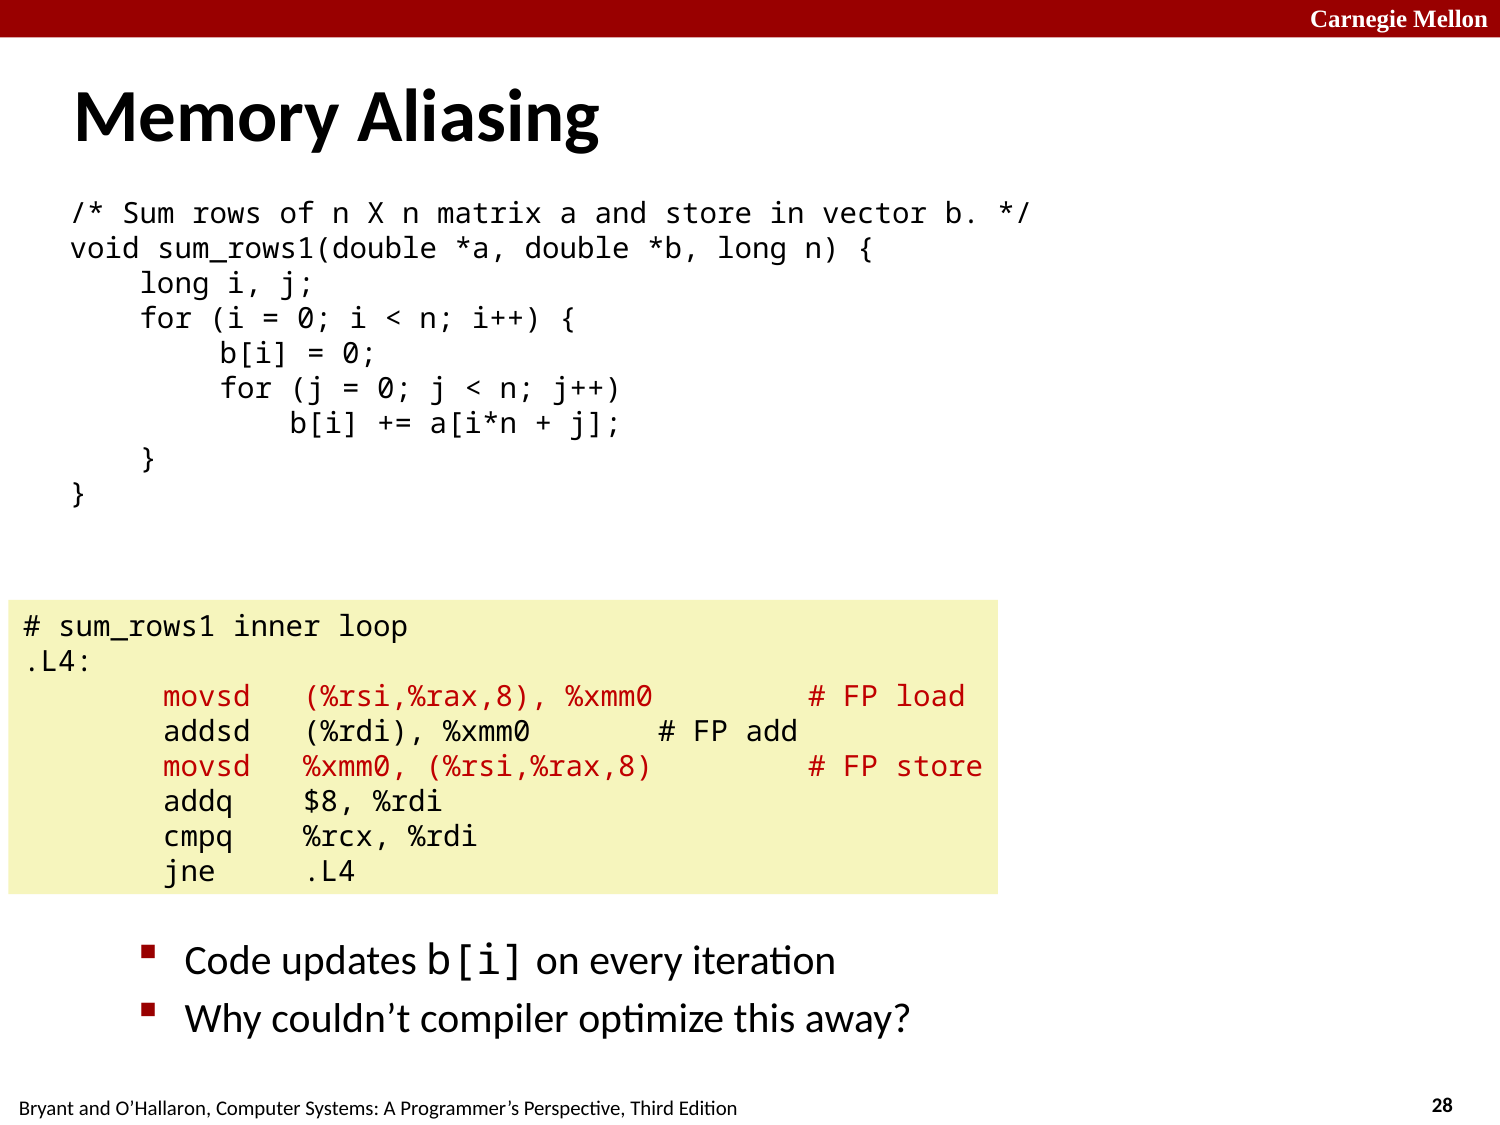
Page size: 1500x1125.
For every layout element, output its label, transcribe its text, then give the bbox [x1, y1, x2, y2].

title Memory Aliasing [58, 48, 1305, 174]
text_box # sum_rows1 inner loop .L4: movsd (%rsi,%rax,8), %xmm0 # FP load addsd (%rdi), %xmm0 # FP add movsd %xmm0, (%rsi,%rax,8) # FP store addq $8, %rdi cmpq %rcx, %rdi jne .L4 [8, 599, 998, 895]
list Code updates b[i] on every iteration Why couldn’t compiler optimize this away? [47, 924, 1411, 1058]
text_box /* Sum rows of n X n matrix a and store in vector b. */ void sum_rows1(double *a, double *b, long n) { long i, j; for (i = 0; i < n; i++) { b[i] = 0; for (j = 0; j < n; j++) b[i] += a[i*n + j]; } } [54, 187, 1047, 517]
